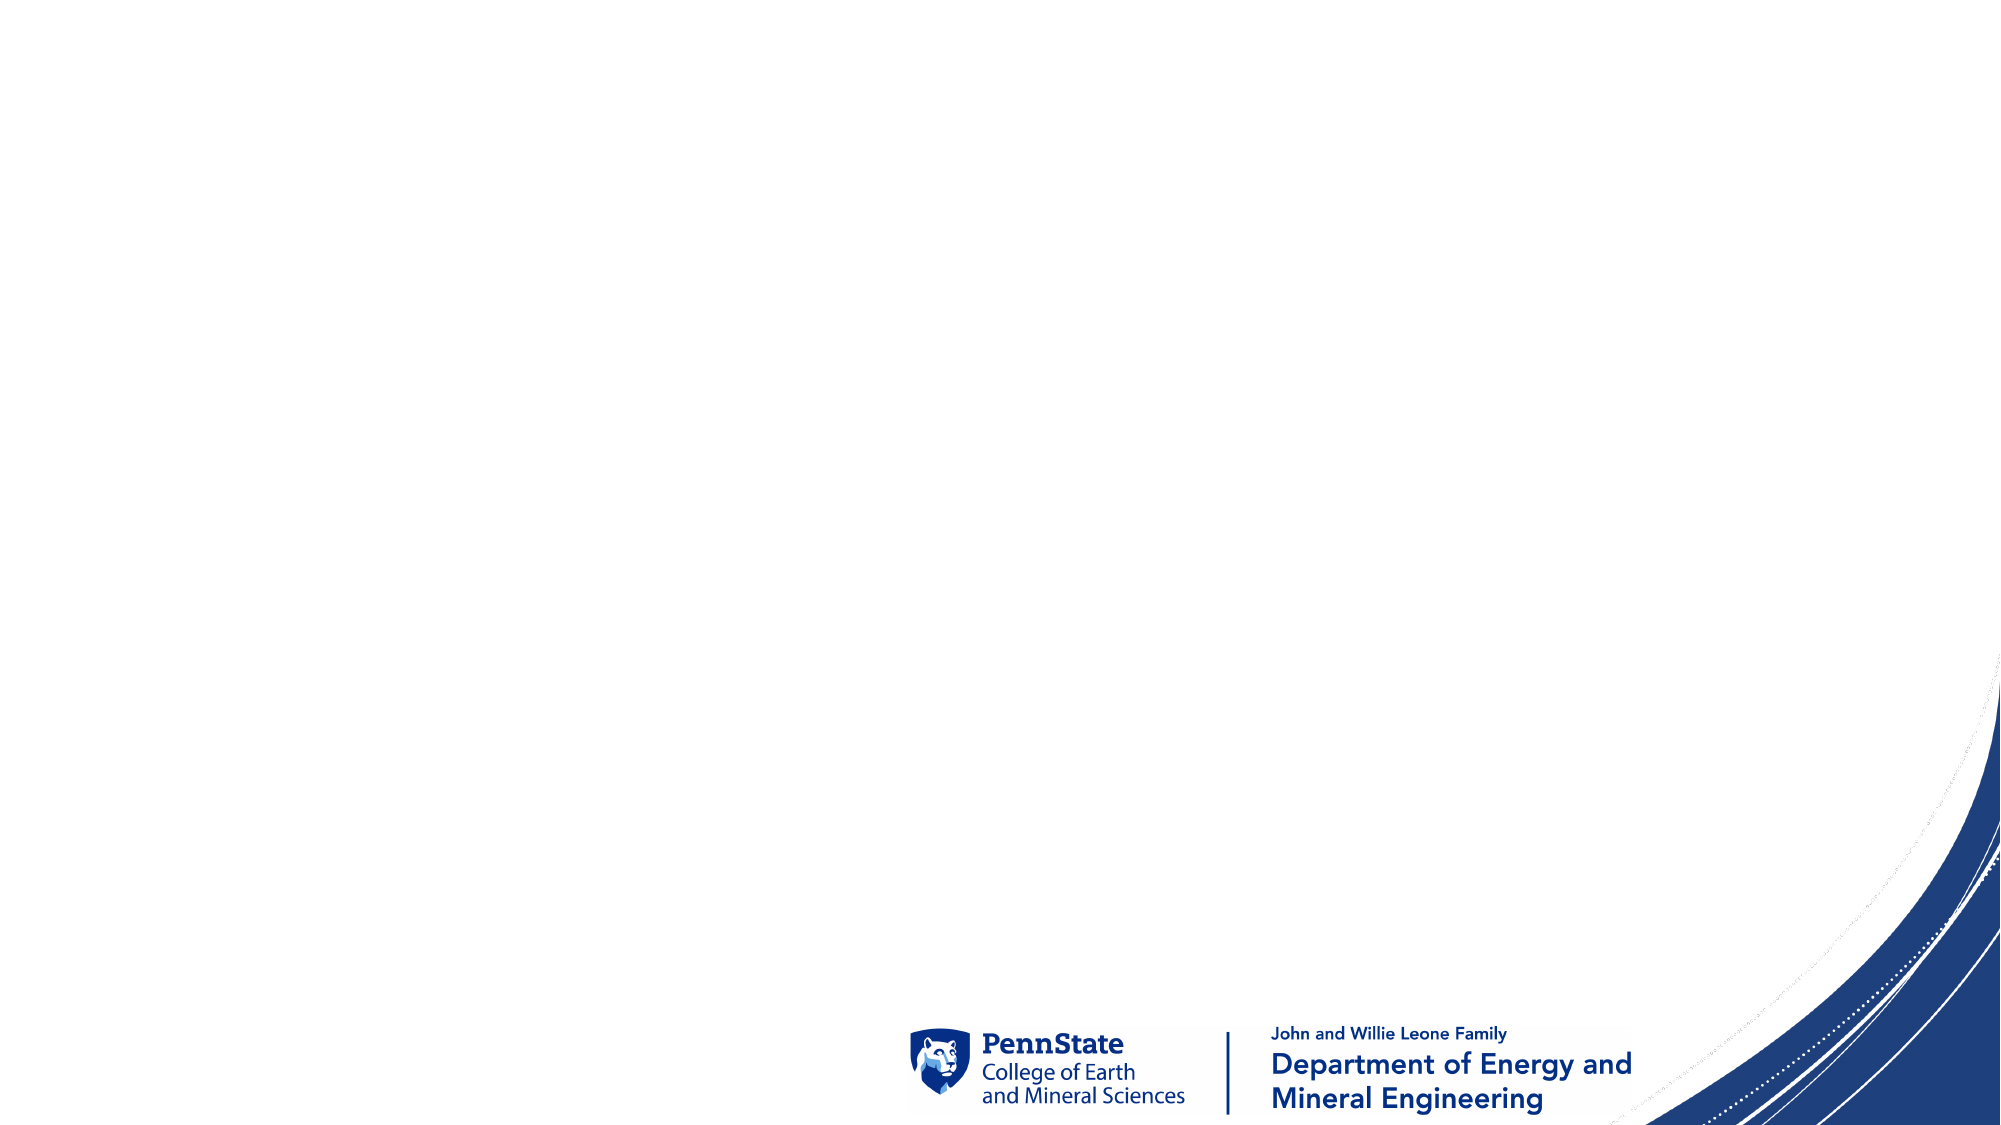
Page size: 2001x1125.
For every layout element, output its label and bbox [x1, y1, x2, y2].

picture [908, 654, 2000, 1125]
